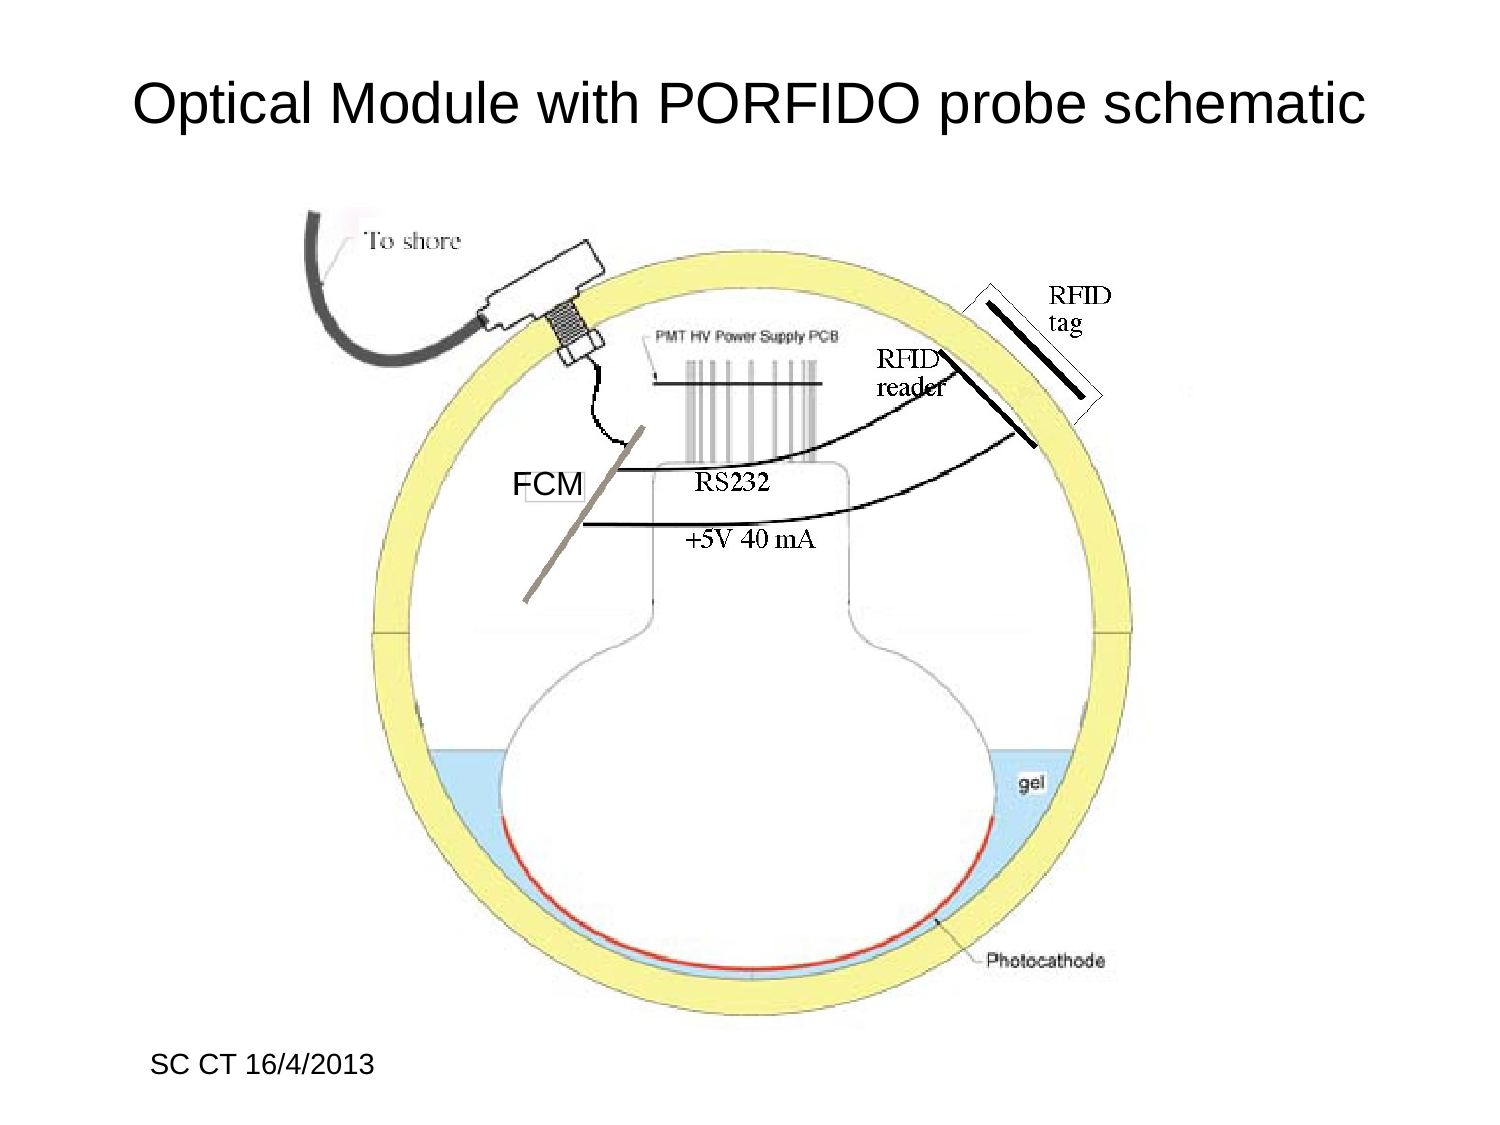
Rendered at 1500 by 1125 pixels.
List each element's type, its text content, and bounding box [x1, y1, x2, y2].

footer SC CT 16/4/2013 [0, 1037, 526, 1101]
picture [298, 207, 1282, 1031]
text_box Optical Module with PORFIDO probe schematic [112, 24, 1388, 175]
